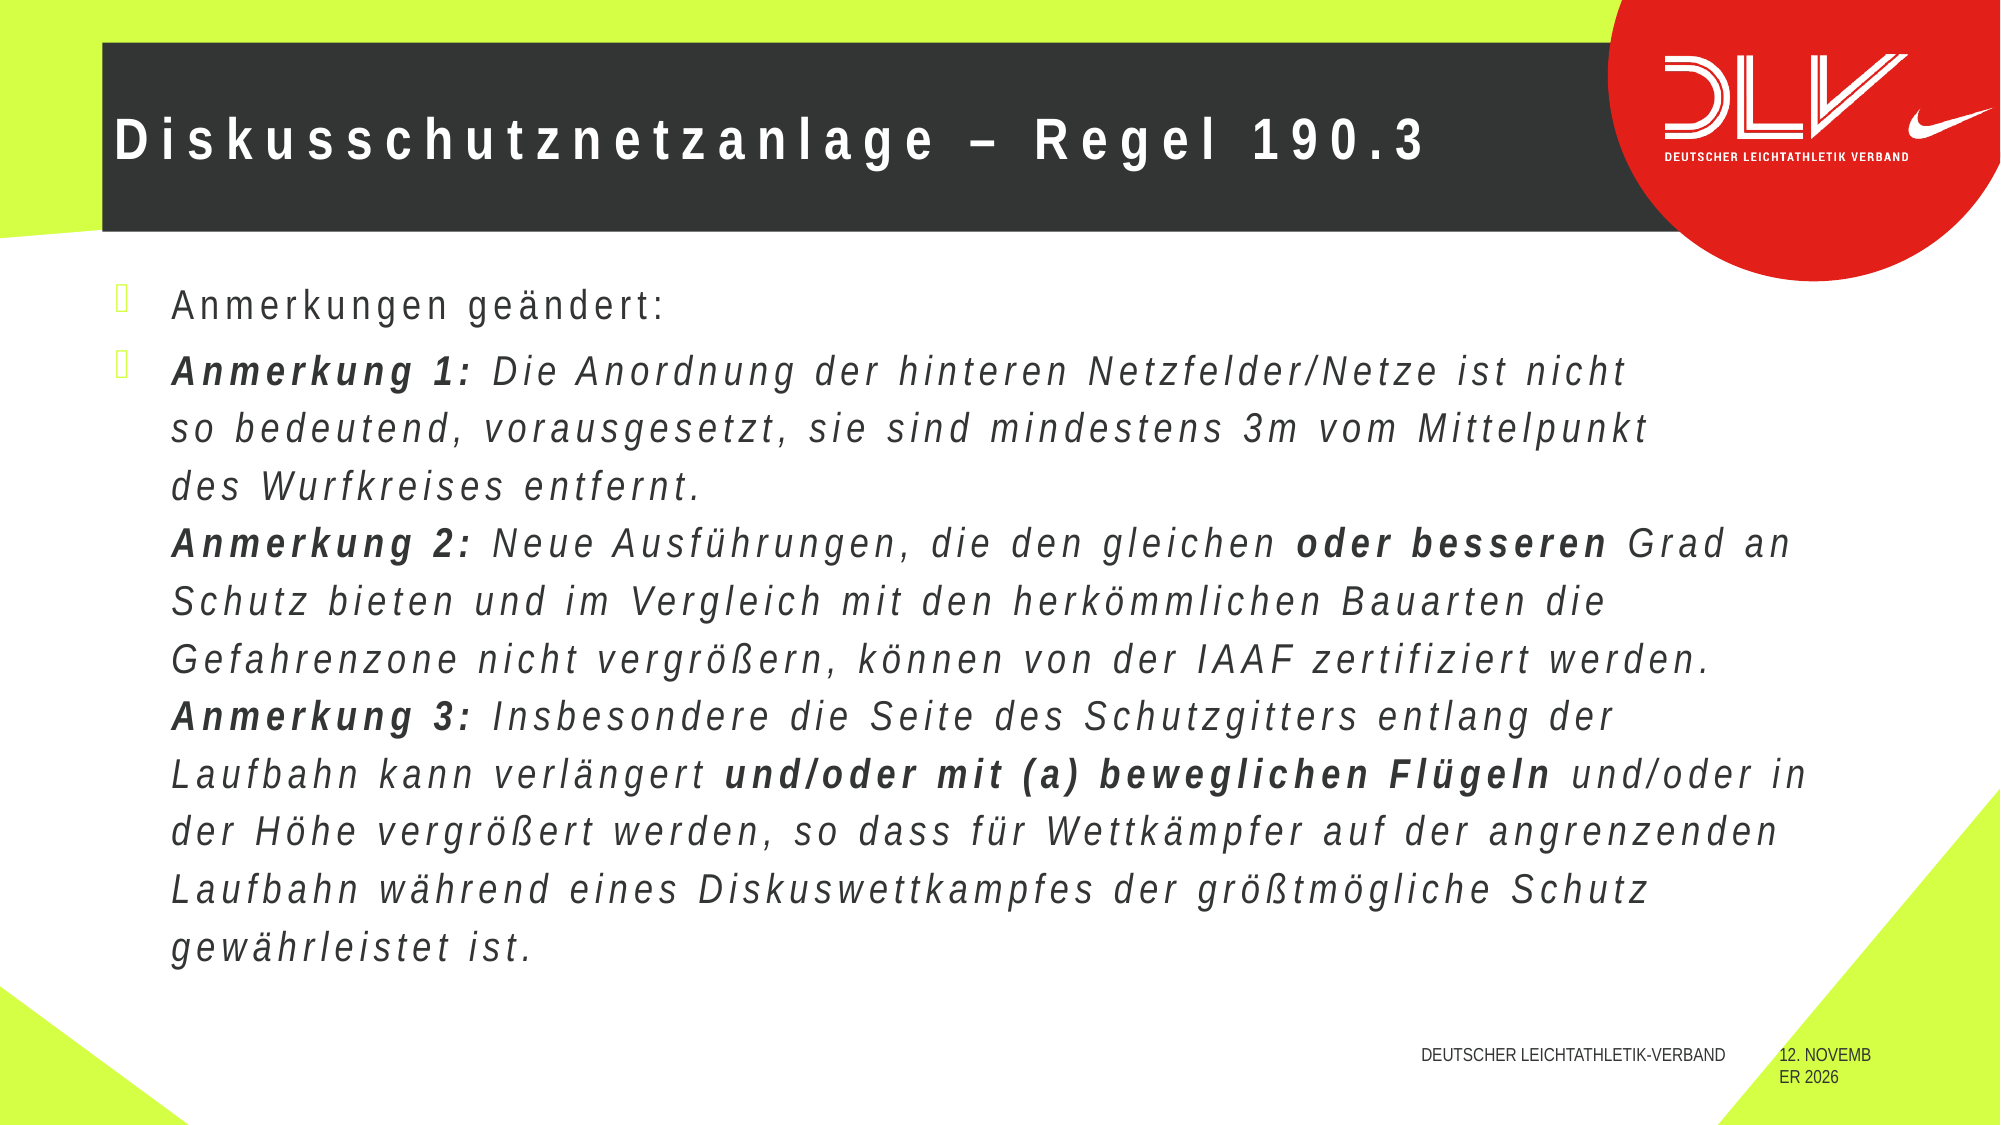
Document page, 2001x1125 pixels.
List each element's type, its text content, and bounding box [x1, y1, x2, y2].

picture [1665, 54, 1994, 161]
title Diskusschutznetzanlage – Regel 190.3 [99, 42, 1473, 231]
list Anmerkungen geändert: Anmerkung 1: Die Anordnung der hinteren Netzfelder/Netze ist nicht so bedeutend, vorausgesetzt, sie sind mindestens 3m vom Mittelpunkt des Wurfkreises entfernt. Anmerkung 2: Neue Ausführungen, die den gleichen oder besseren Grad an Schutz bieten und im Vergleich mit den herkömmlichen Bauarten die Gefahrenzone nicht vergrößern, können von der IAAF zertifiziert werden. Anmerkung 3: Insbesondere die Seite des Schutzgitters entlang der Laufbahn kann verlängert und/oder mit (a) beweglichen Flügeln und/oder in der Höhe vergrößert werden, so dass für Wettkämpfer auf der angrenzenden Laufbahn während eines Diskuswettkampfes der größtmögliche Schutz gewährleistet ist. [99, 262, 1900, 1005]
